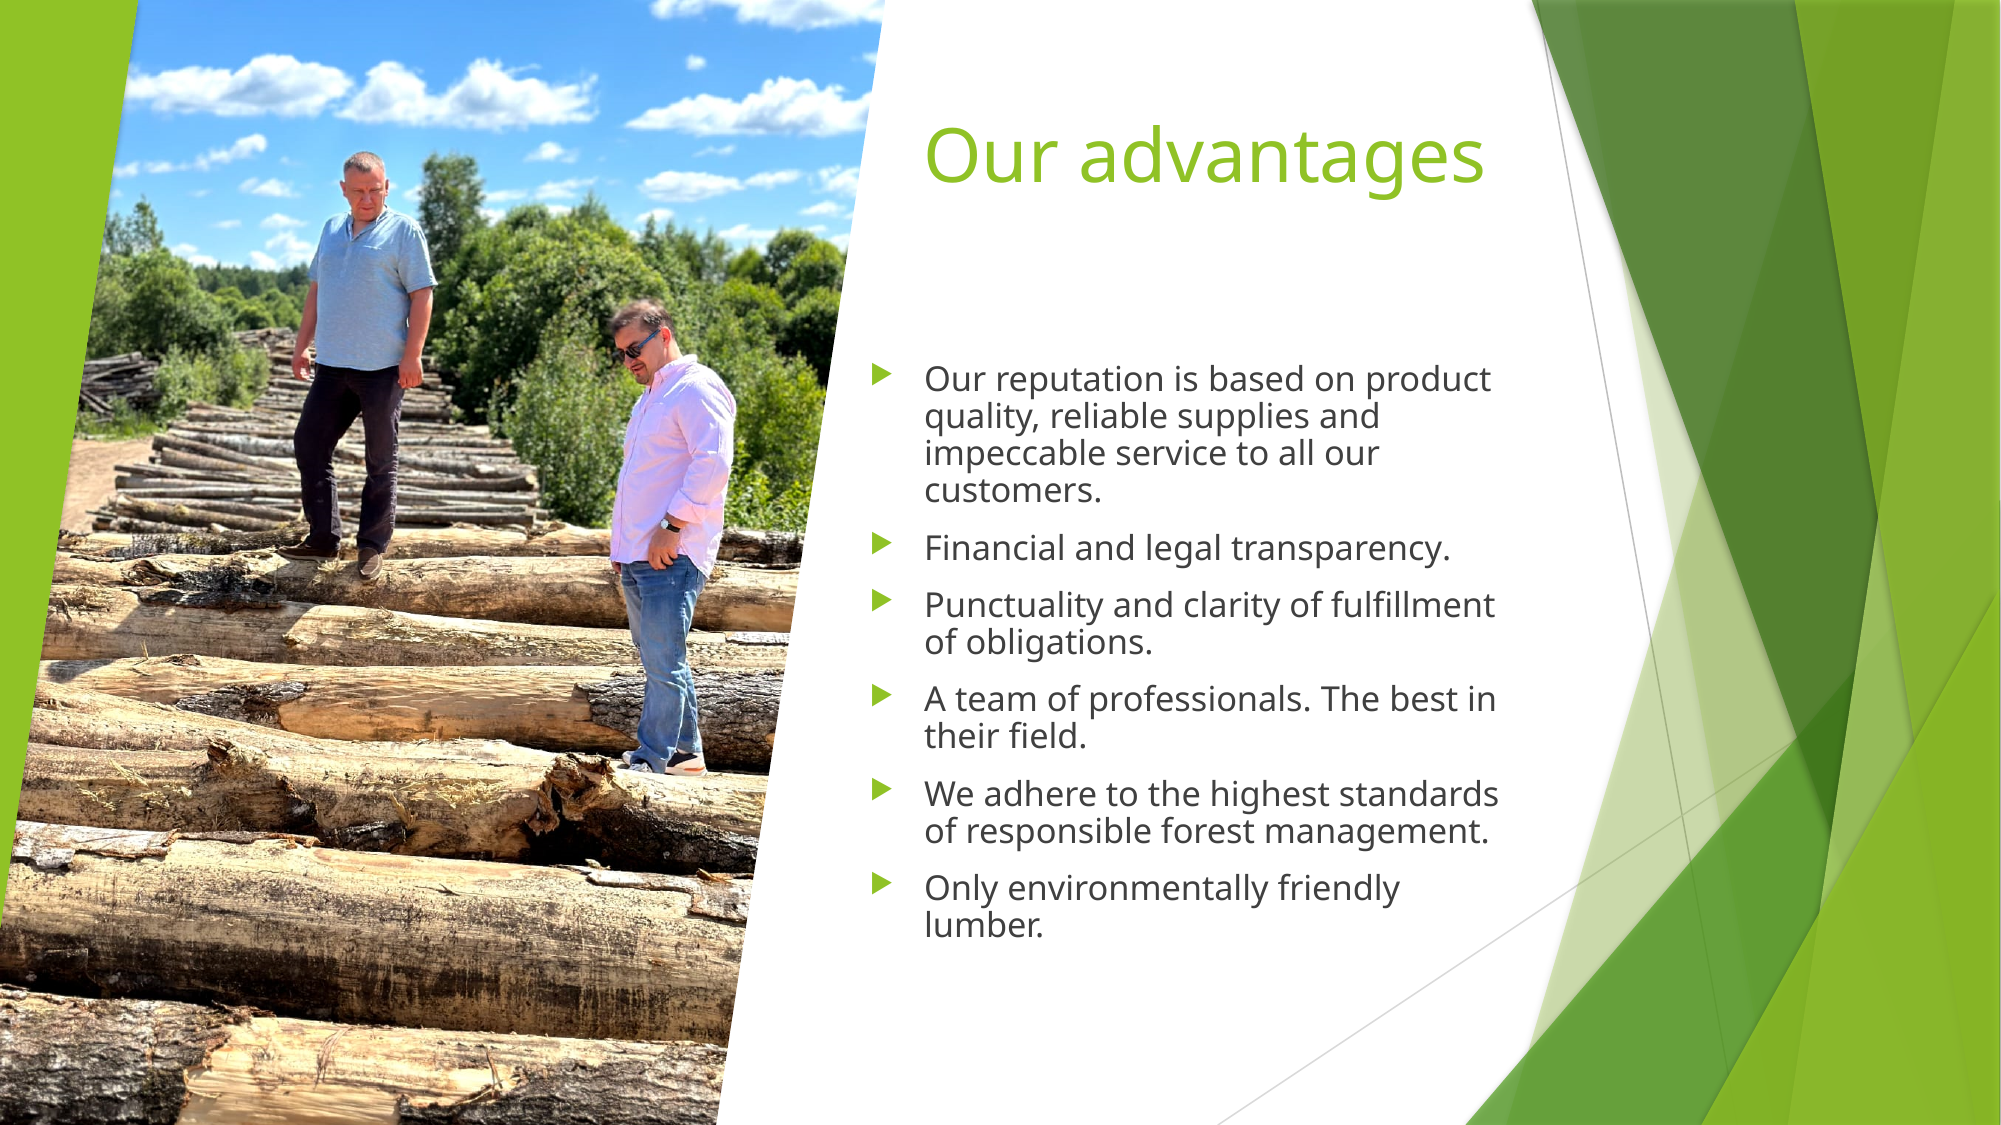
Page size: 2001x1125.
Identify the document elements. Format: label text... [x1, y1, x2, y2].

list Our reputation is based on product quality, reliable supplies and impeccable service to all our customers. Financial and legal transparency. Punctuality and clarity of fulfillment of obligations. A team of professionals. The best in their field. We adhere to the highest standards of responsible forest management. Only environmentally friendly lumber. [890, 354, 1522, 992]
title Our advantages [908, 99, 1522, 317]
picture [0, 0, 886, 1125]
